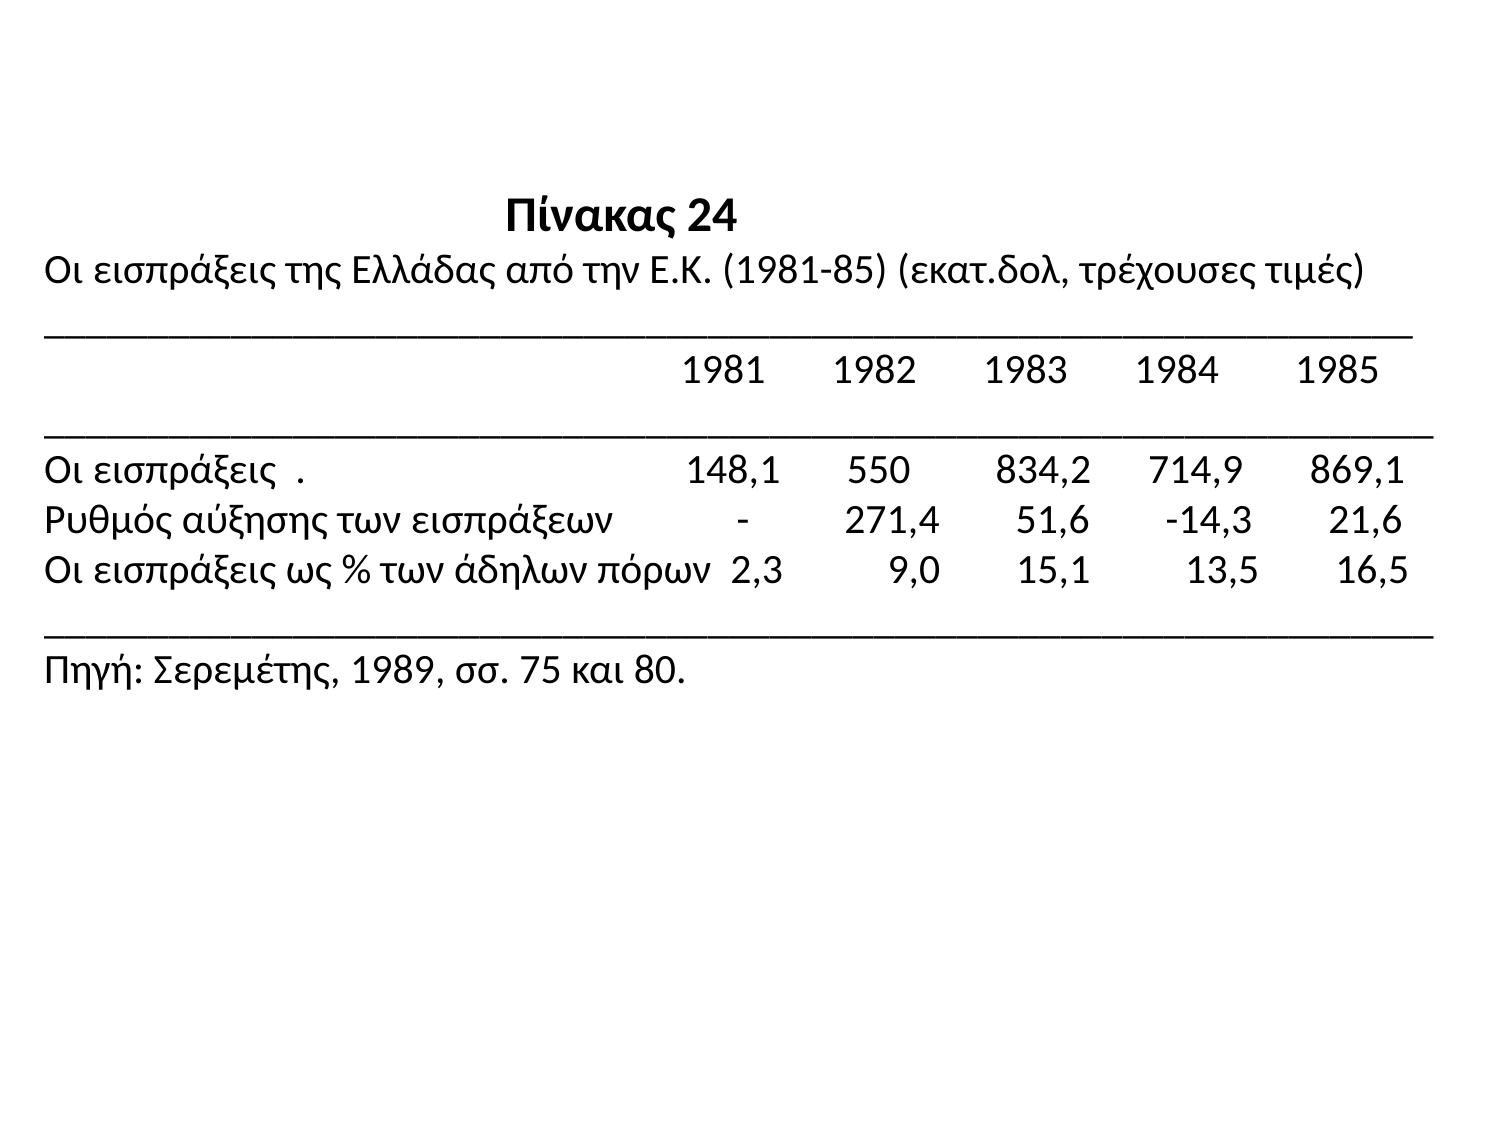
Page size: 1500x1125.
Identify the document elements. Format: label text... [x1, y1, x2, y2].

text_box Πίνακας 24 Οι εισπράξεις της Ελλάδας από την Ε.Κ. (1981-85) (εκατ.δολ, τρέχουσες τιμές) __________________________________________________________________ 1981 1982 1983 1984 1985 ___________________________________________________________________ Οι εισπράξεις . 148,1 550 834,2 714,9 869,1 Ρυθμός αύξησης των εισπράξεων - 271,4 51,6 -14,3 21,6 Οι εισπράξεις ως % των άδηλων πόρων 2,3 9,0 15,1 13,5 16,5 ___________________________________________________________________ Πηγή: Σερεμέτης, 1989, σσ. 75 και 80. [29, 54, 1471, 760]
